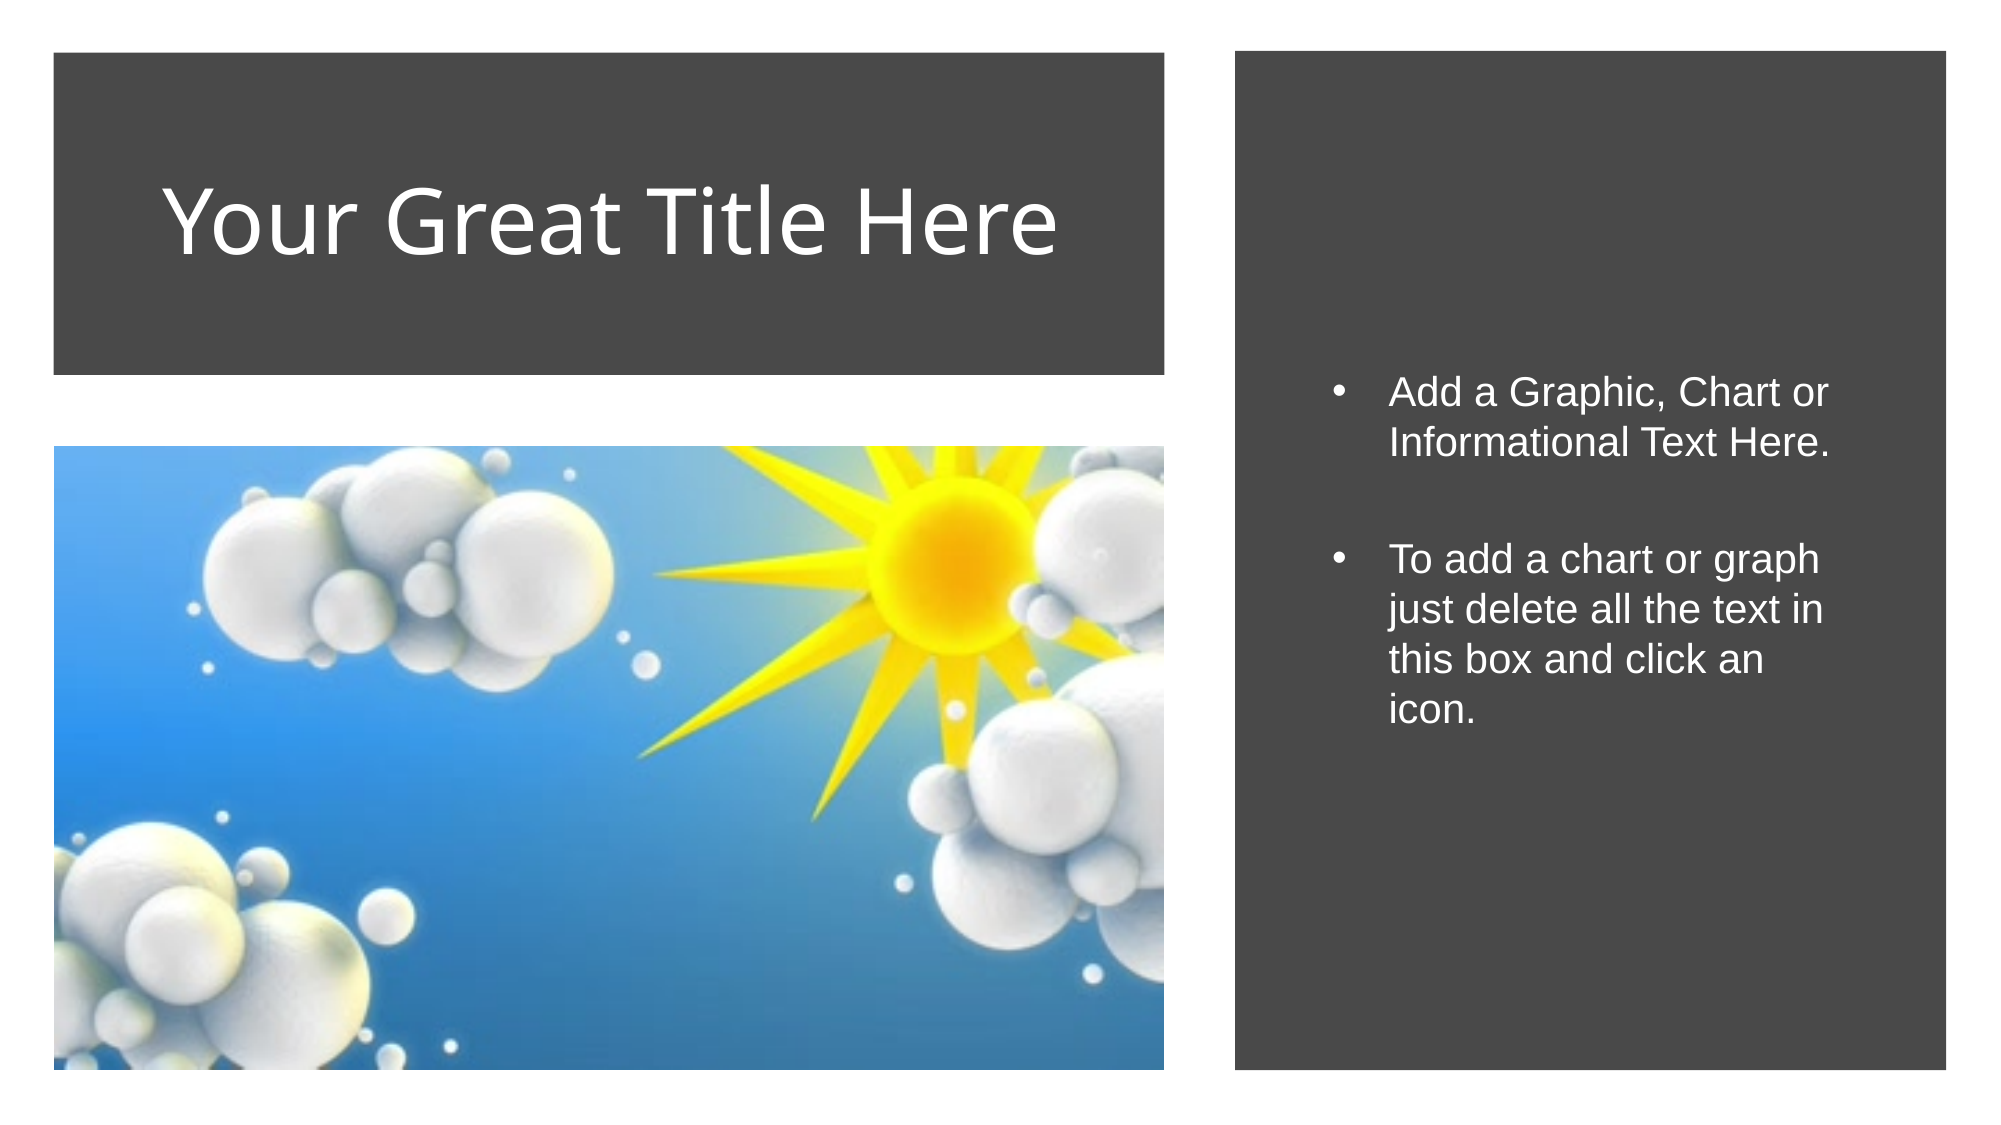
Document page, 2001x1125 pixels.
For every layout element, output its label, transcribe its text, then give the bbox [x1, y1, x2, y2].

title Your Great Title Here [85, 84, 1138, 352]
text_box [53, 445, 1165, 1071]
list Add a Graphic, Chart or Informational Text Here. To add a chart or graph just delete all the text in this box and click an icon. [1317, 150, 1879, 947]
text_box [1233, 49, 1948, 1072]
text_box [52, 51, 1166, 377]
